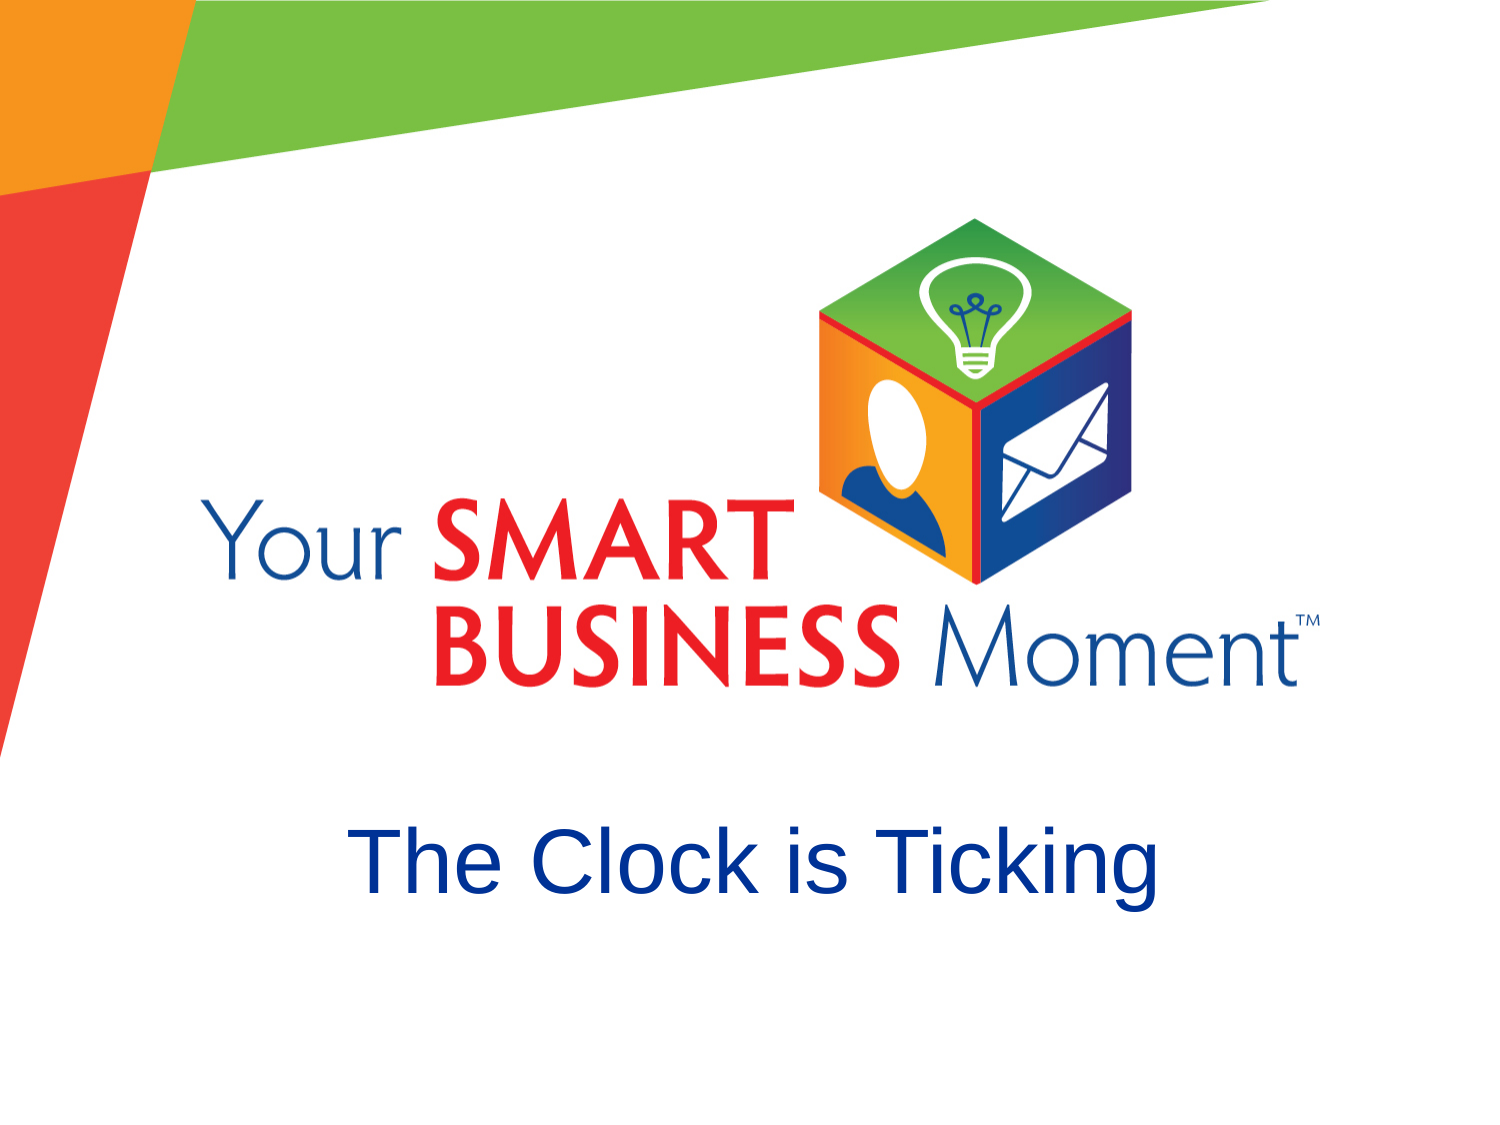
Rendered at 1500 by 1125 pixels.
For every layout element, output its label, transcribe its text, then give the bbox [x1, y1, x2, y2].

title The Clock is Ticking [123, 803, 1387, 1045]
picture [0, 0, 1500, 1125]
